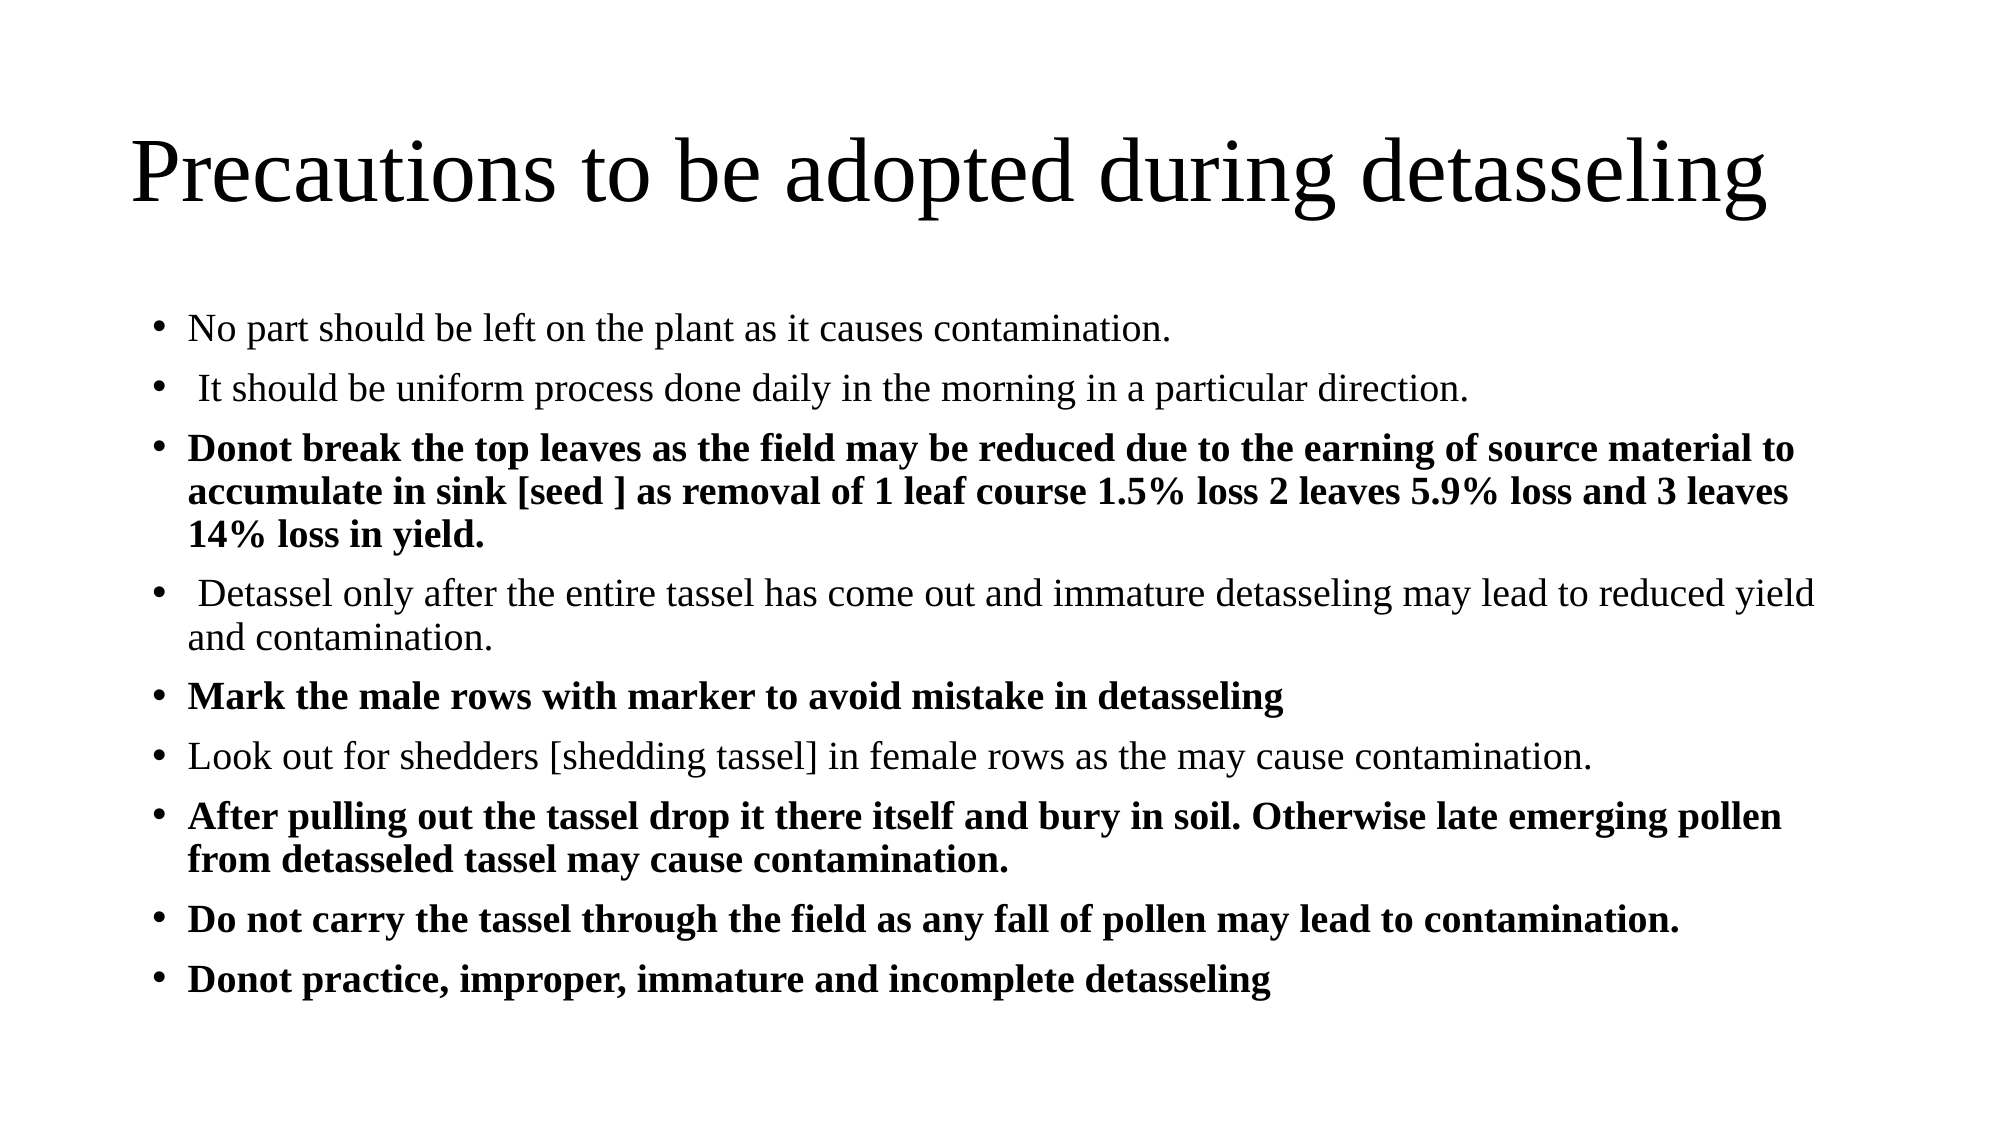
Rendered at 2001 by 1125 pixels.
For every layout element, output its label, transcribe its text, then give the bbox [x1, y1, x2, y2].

list No part should be left on the plant as it causes contamination. It should be uniform process done daily in the morning in a particular direction. Donot break the top leaves as the field may be reduced due to the earning of source material to accumulate in sink [seed ] as removal of 1 leaf course 1.5% loss 2 leaves 5.9% loss and 3 leaves 14% loss in yield. Detassel only after the entire tassel has come out and immature detasseling may lead to reduced yield and contamination. Mark the male rows with marker to avoid mistake in detasseling Look out for shedders [shedding tassel] in female rows as the may cause contamination. After pulling out the tassel drop it there itself and bury in soil. Otherwise late emerging pollen from detasseled tassel may cause contamination. Do not carry the tassel through the field as any fall of pollen may lead to contamination. Donot practice, improper, immature and incomplete detasseling [137, 299, 1863, 1014]
title Precautions to be adopted during detasseling [91, 63, 1817, 281]
